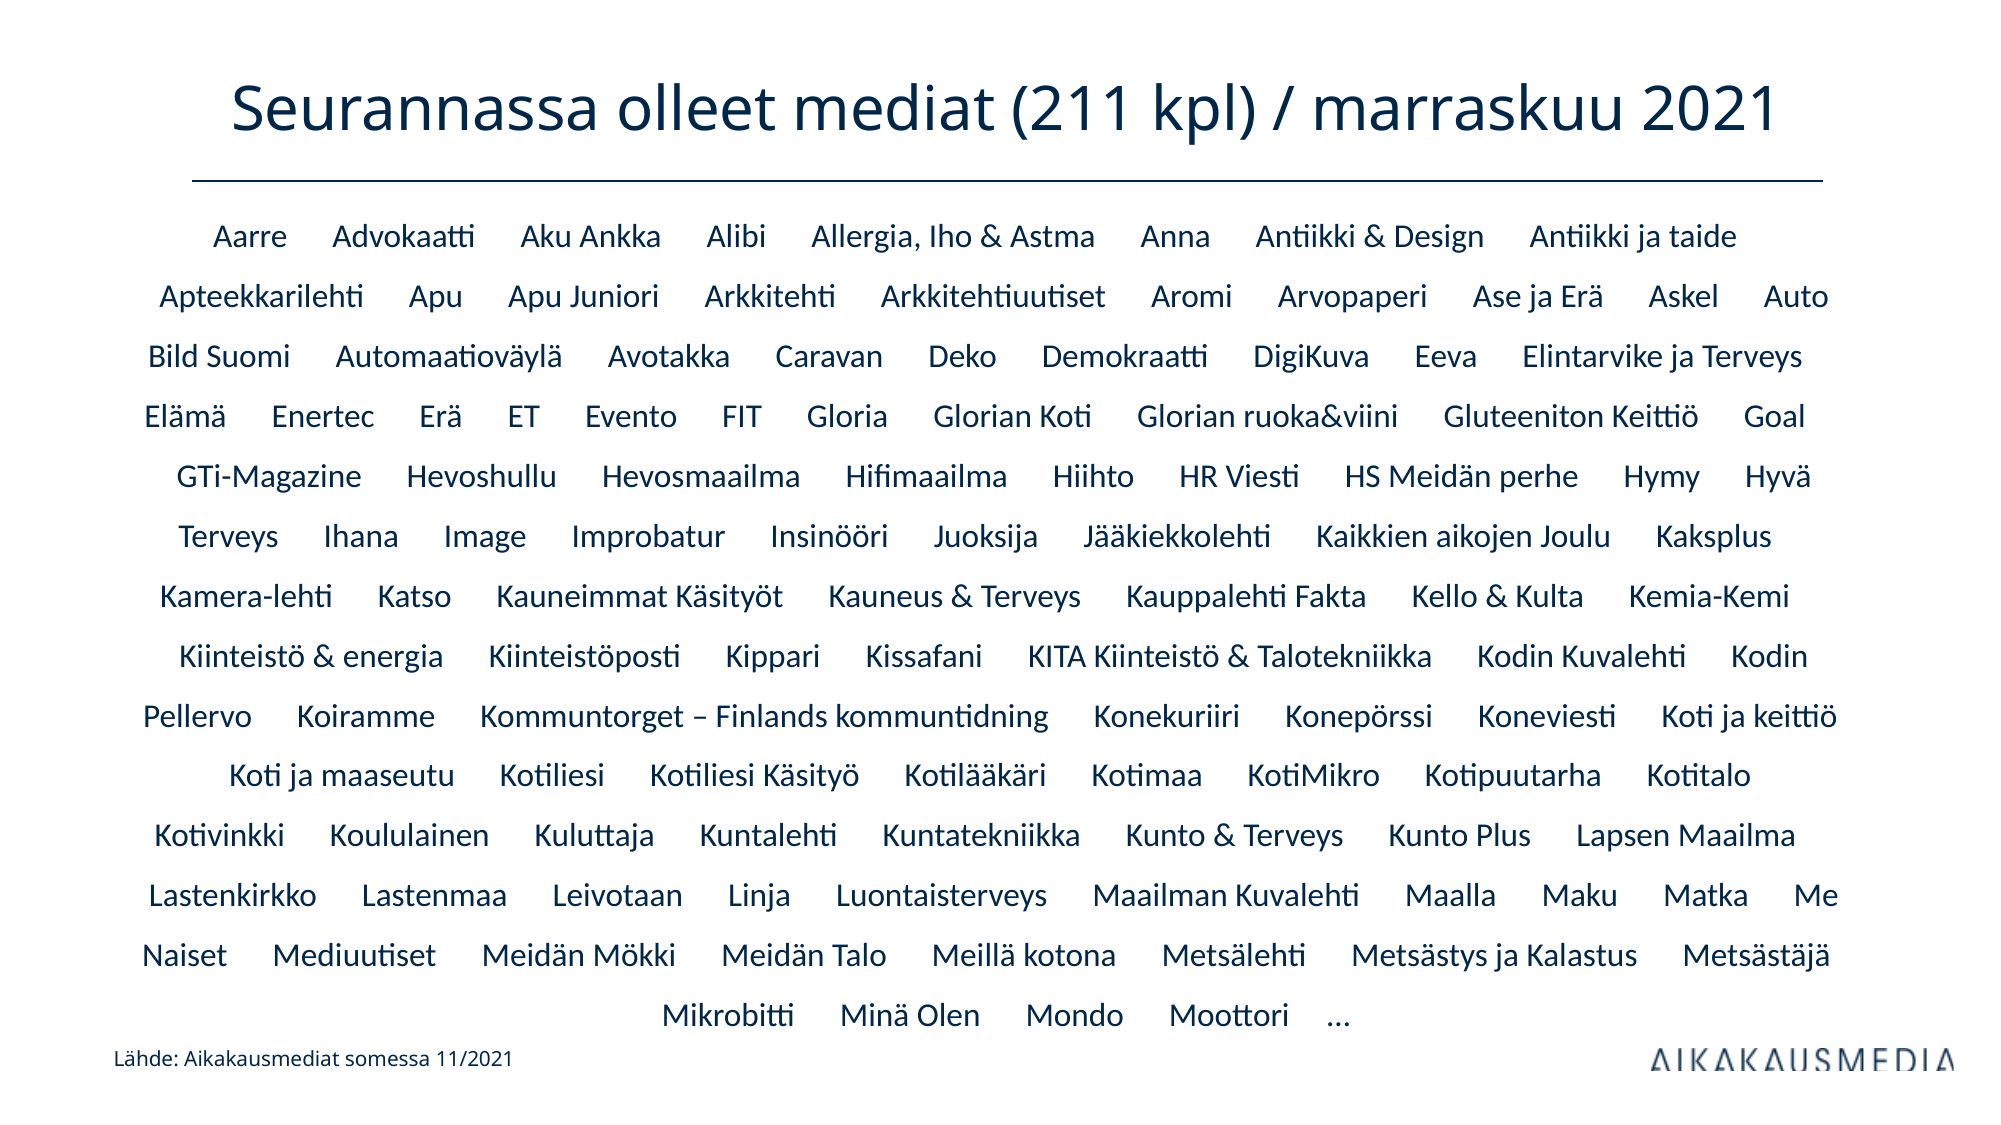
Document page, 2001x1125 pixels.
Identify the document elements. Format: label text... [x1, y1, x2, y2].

title Seurannassa olleet mediat (211 kpl) / marraskuu 2021 [191, 38, 1823, 182]
text_box [199, 500, 996, 972]
list Aarre Advokaatti Aku Ankka Alibi Allergia, Iho & Astma Anna Antiikki & Design Antiikki ja taide Apteekkarilehti Apu Apu Juniori Arkkitehti Arkkitehtiuutiset Aromi Arvopaperi Ase ja Erä Askel Auto Bild Suomi Automaatioväylä Avotakka Caravan Deko Demokraatti DigiKuva Eeva Elintarvike ja Terveys Elämä Enertec Erä ET Evento FIT Gloria Glorian Koti Glorian ruoka&viini Gluteeniton Keittiö Goal GTi-Magazine Hevoshullu Hevosmaailma Hifimaailma Hiihto HR Viesti HS Meidän perhe Hymy Hyvä Terveys Ihana Image Improbatur Insinööri Juoksija Jääkiekkolehti Kaikkien aikojen Joulu Kaksplus Kamera-lehti Katso Kauneimmat Käsityöt Kauneus & Terveys Kauppalehti Fakta Kello & Kulta Kemia-Kemi Kiinteistö & energia Kiinteistöposti Kippari Kissafani KITA Kiinteistö & Talotekniikka Kodin Kuvalehti Kodin Pellervo Koiramme Kommuntorget – Finlands kommuntidning Konekuriiri Konepörssi Koneviesti Koti ja keittiö Koti ja maaseutu Kotiliesi Kotiliesi Käsityö Kotilääkäri Kotimaa KotiMikro Kotipuutarha Kotitalo Kotivinkki Koululainen Kuluttaja Kuntalehti Kuntatekniikka Kunto & Terveys Kunto Plus Lapsen Maailma Lastenkirkko Lastenmaa Leivotaan Linja Luontaisterveys Maailman Kuvalehti Maalla Maku Matka Me Naiset Mediuutiset Meidän Mökki Meidän Talo Meillä kotona Metsälehti Metsästys ja Kalastus Metsästäjä Mikrobitti Minä Olen Mondo Moottori … [124, 182, 1866, 1046]
